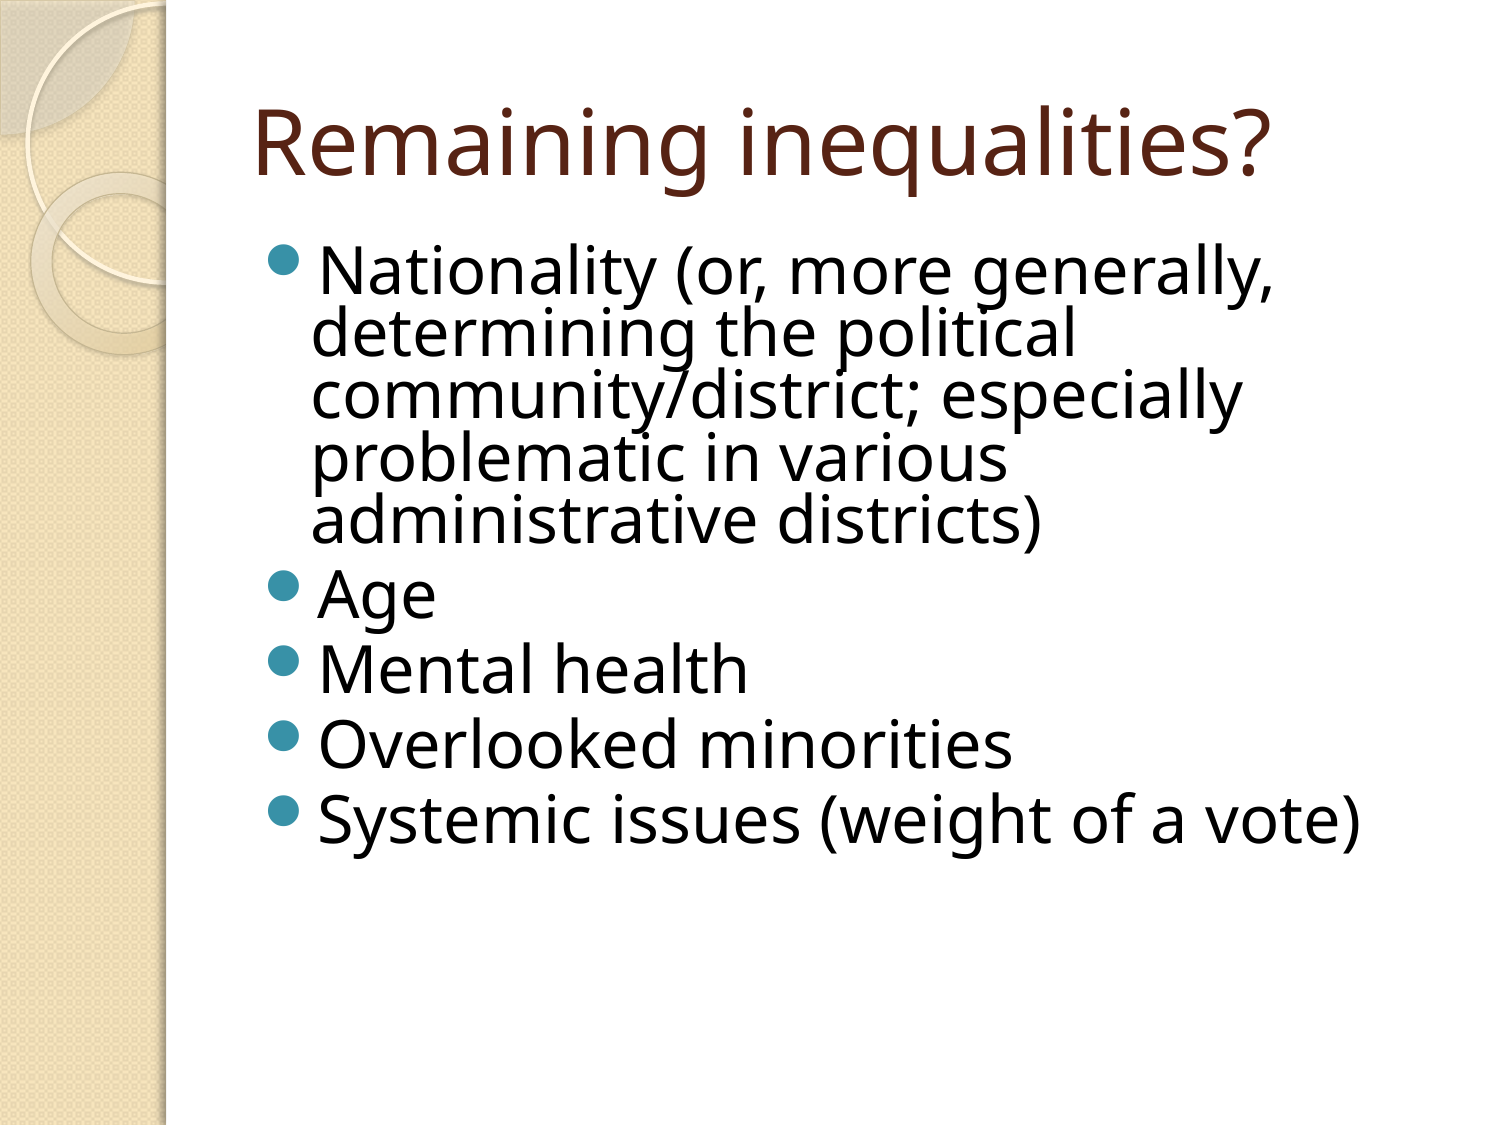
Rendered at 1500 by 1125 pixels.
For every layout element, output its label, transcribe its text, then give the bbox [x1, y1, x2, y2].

title Remaining inequalities? [235, 45, 1466, 233]
list Nationality (or, more generally, determining the political community/district; especially problematic in various administrative districts) Age Mental health Overlooked minorities Systemic issues (weight of a vote) [235, 237, 1466, 1025]
